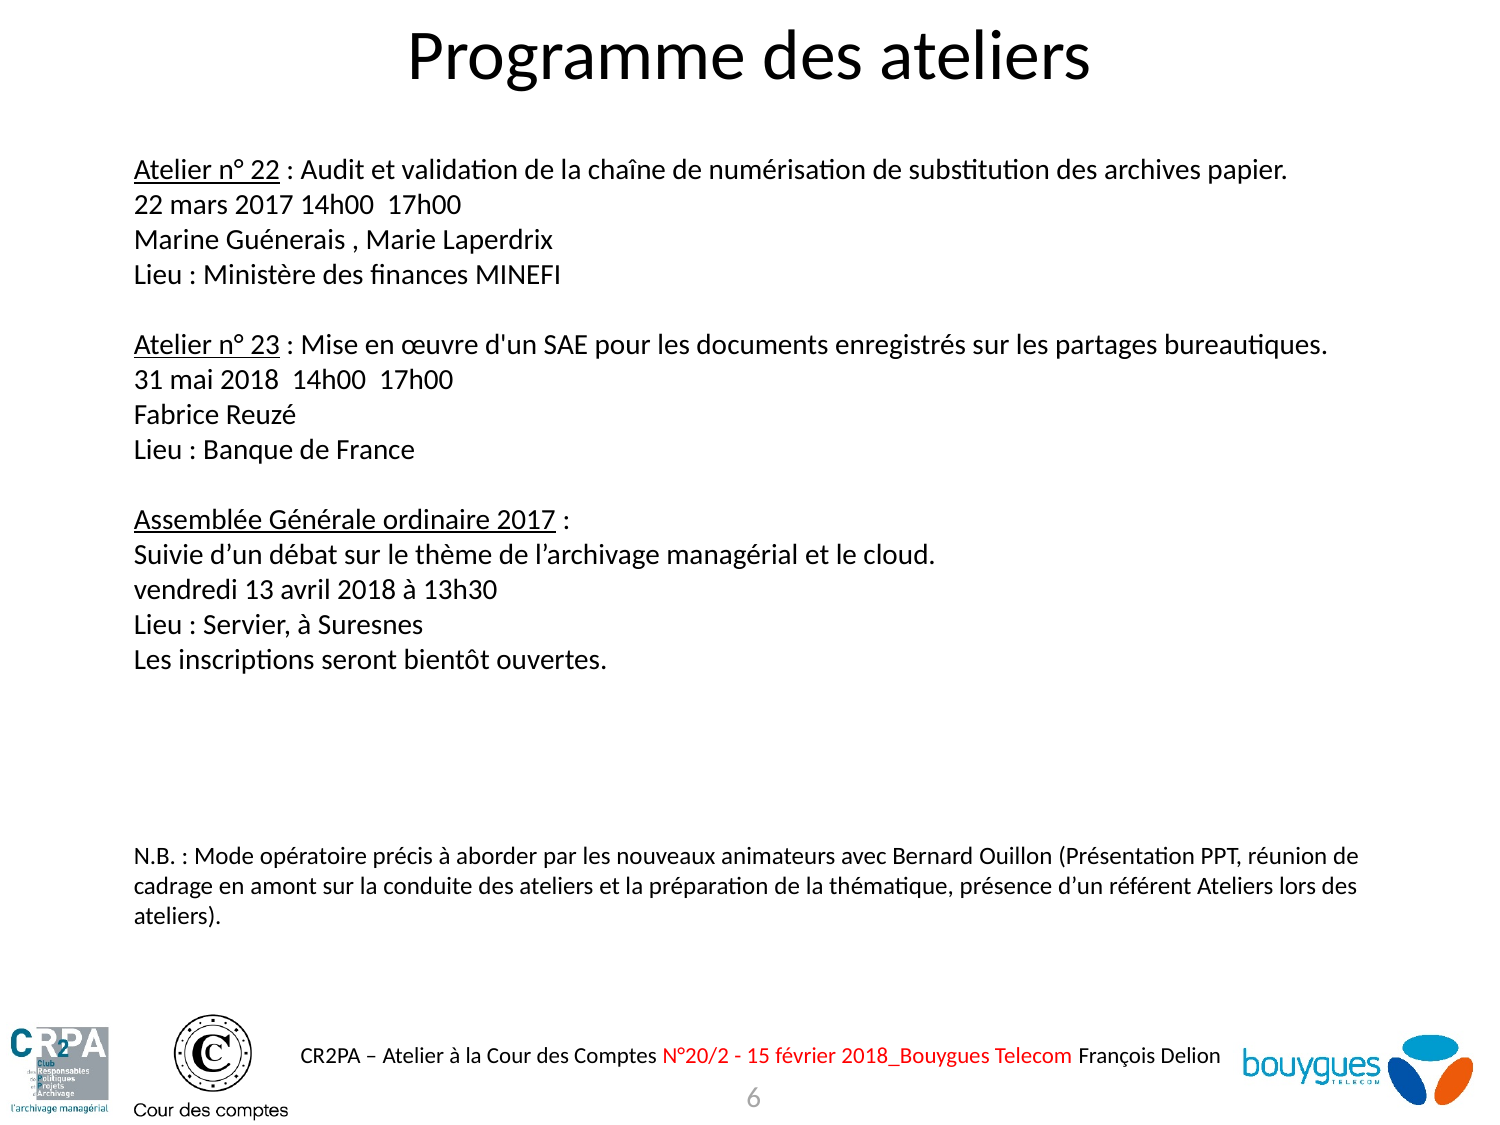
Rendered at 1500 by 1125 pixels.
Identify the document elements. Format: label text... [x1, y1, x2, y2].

title Programme des ateliers [75, 0, 1425, 188]
list Atelier n° 22 : Audit et validation de la chaîne de numérisation de substitution des archives papier. 22 mars 2017 14h00 17h00 Marine Guénerais , Marie Laperdrix Lieu : Ministère des finances MINEFI Atelier n° 23 : Mise en œuvre d'un SAE pour les documents enregistrés sur les partages bureautiques. 31 mai 2018 14h00 17h00 Fabrice Reuzé Lieu : Banque de France Assemblée Générale ordinaire 2017 : Suivie d’un débat sur le thème de l’archivage managérial et le cloud. vendredi 13 avril 2018 à 13h30 Lieu : Servier, à Suresnes Les inscriptions seront bientôt ouvertes. N.B. : Mode opératoire précis à aborder par les nouveaux animateurs avec Bernard Ouillon (Présentation PPT, réunion de cadrage en amont sur la conduite des ateliers et la préparation de la thématique, présence d’un référent Ateliers lors des ateliers). [53, 78, 1404, 953]
picture [6, 1022, 113, 1118]
picture [1222, 1020, 1487, 1118]
picture [132, 1008, 291, 1121]
